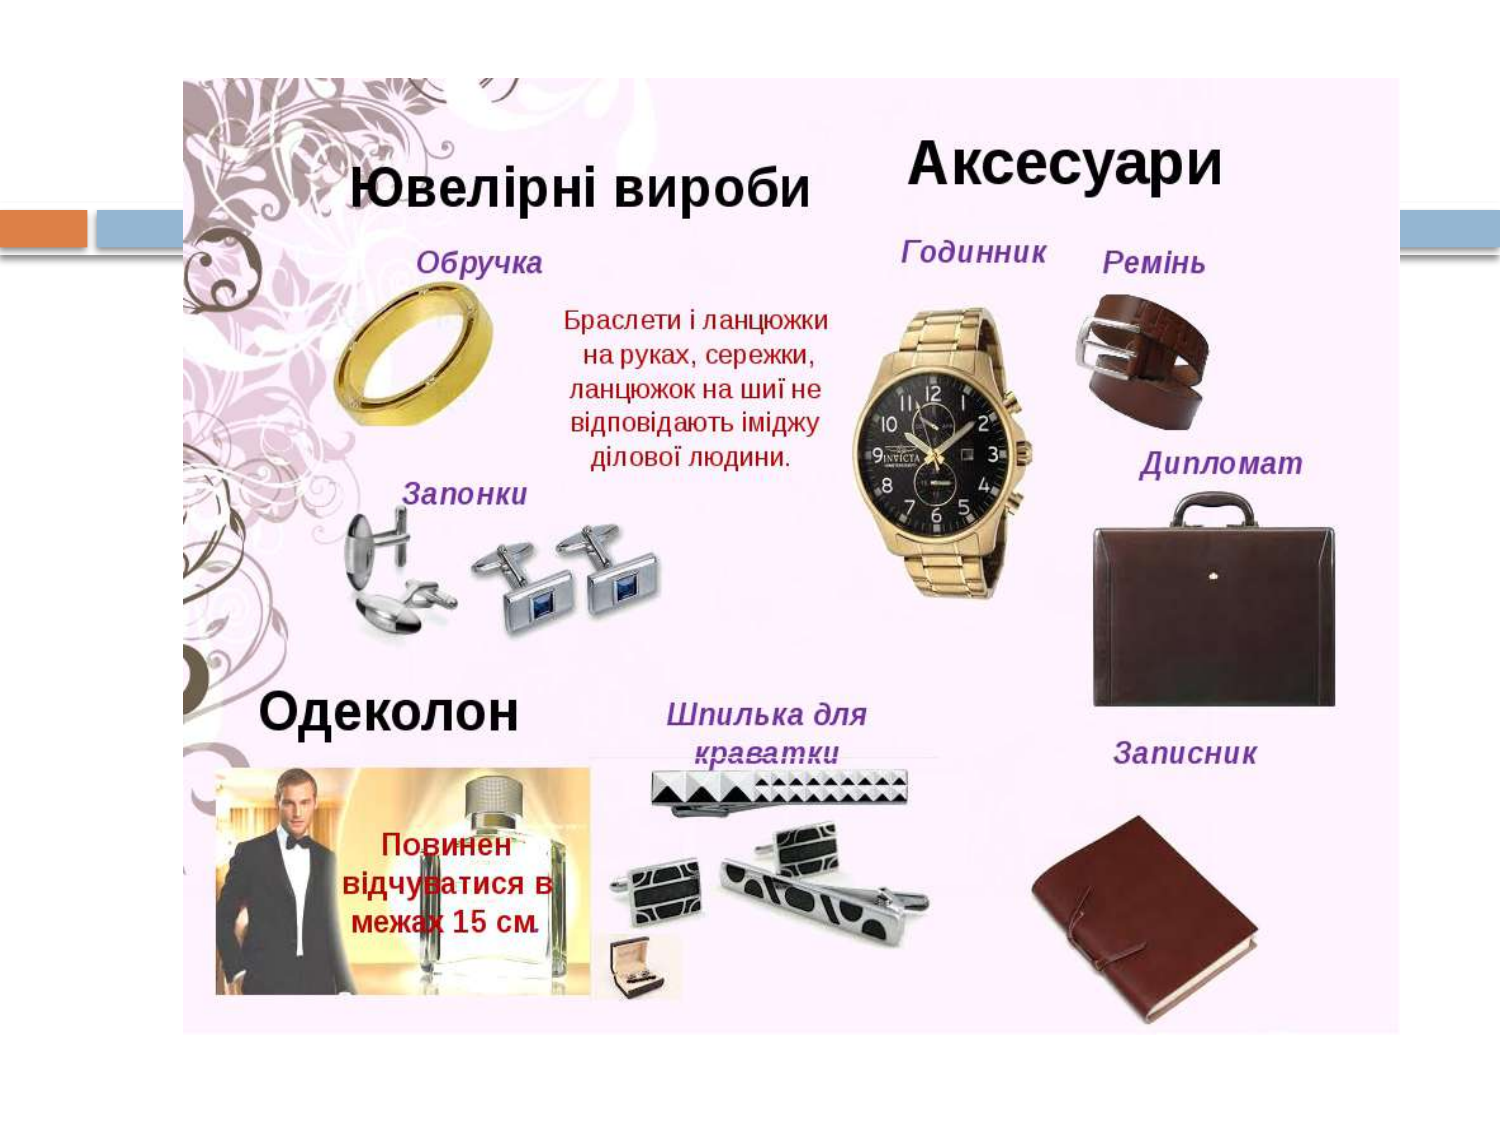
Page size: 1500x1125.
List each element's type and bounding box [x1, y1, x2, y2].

list [182, 77, 1400, 1036]
